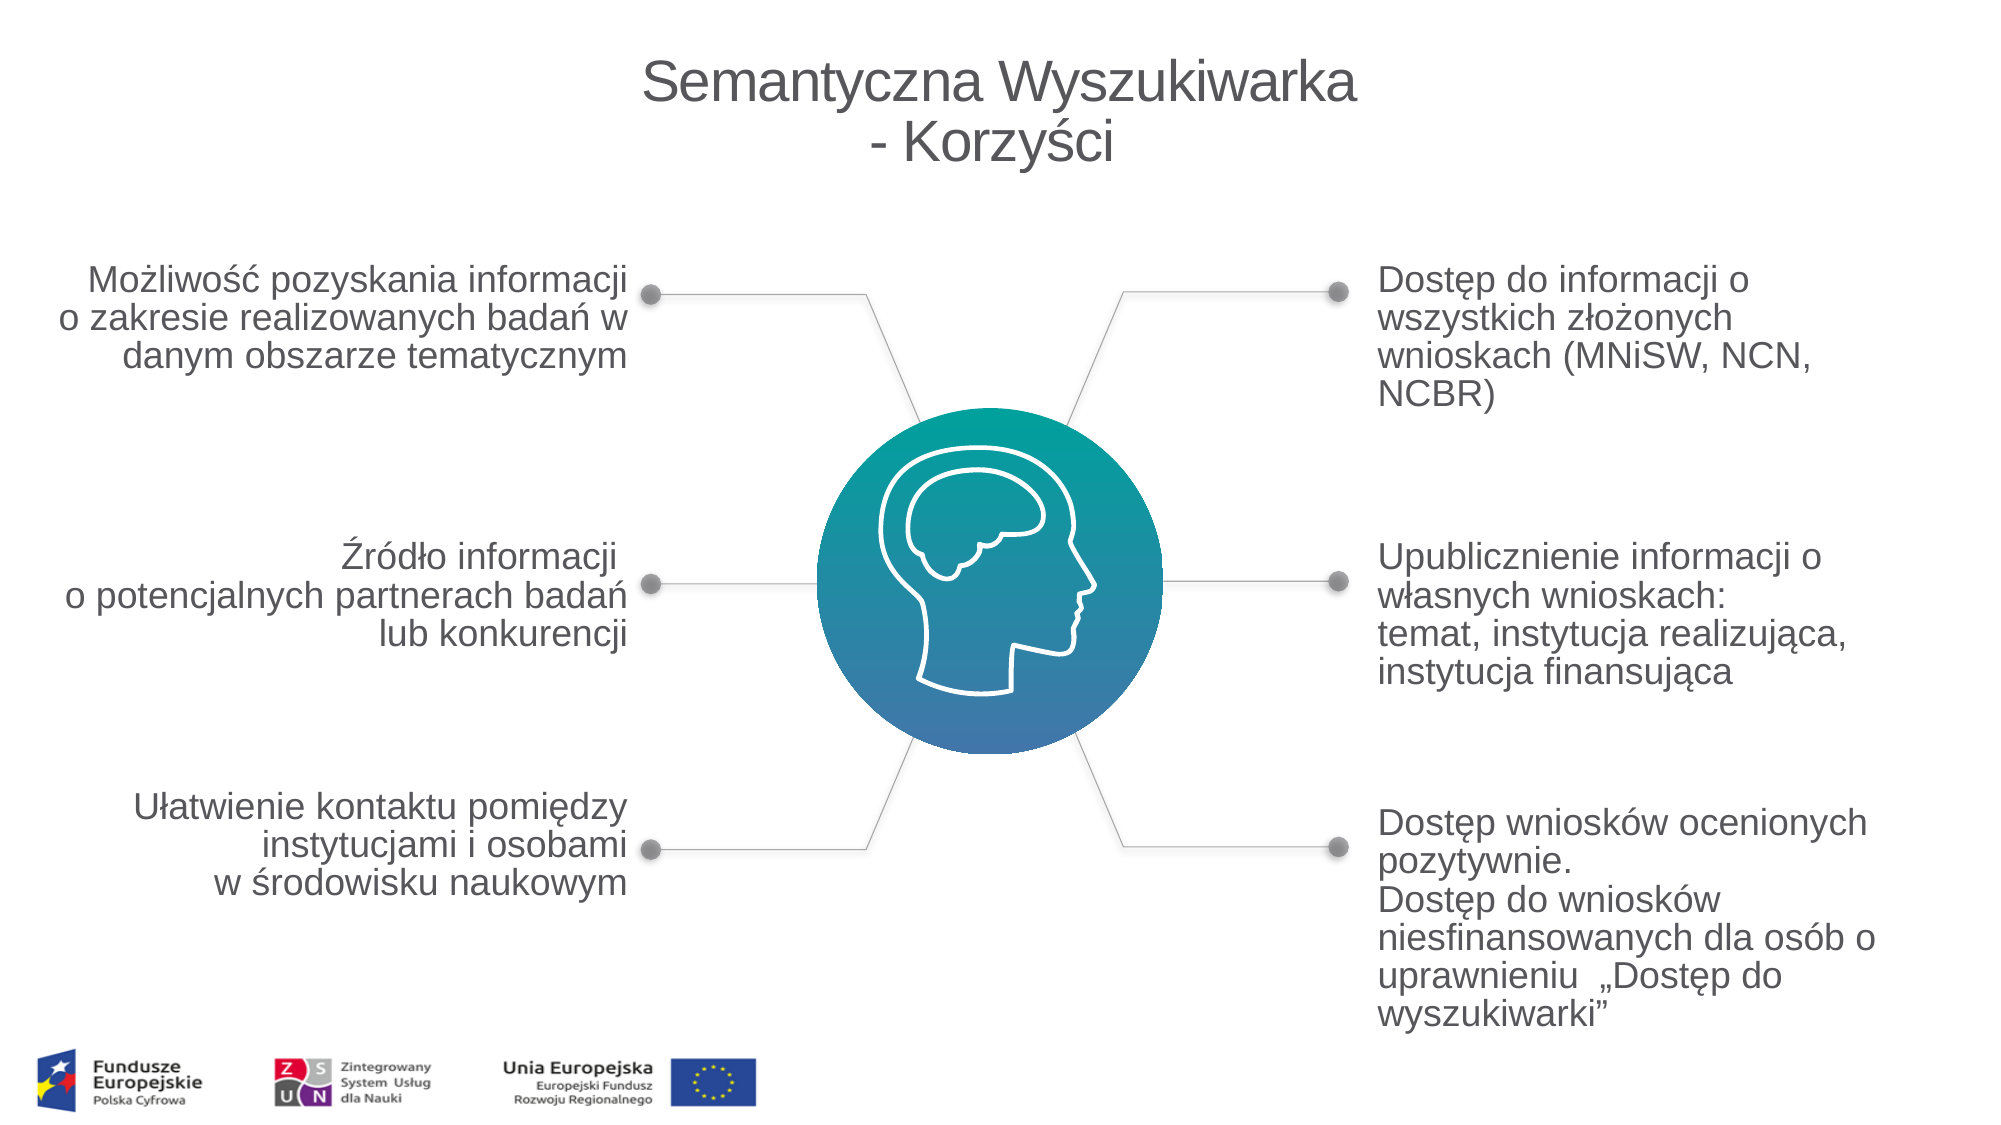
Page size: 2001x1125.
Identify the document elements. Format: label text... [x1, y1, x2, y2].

text_box [816, 408, 1164, 755]
picture [0, 1032, 794, 1125]
text_box Możliwość pozyskania informacji o zakresie realizowanych badań w danym obszarze tematycznym [31, 254, 628, 384]
text_box [1066, 281, 1349, 466]
text_box Źródło informacji o potencjalnych partnerach badań lub konkurencji [31, 531, 628, 662]
text_box Dostęp wniosków ocenionych pozytywnie. Dostęp do wniosków niesfinansowanych dla osób o uprawnieniu „Dostęp do wyszukiwarki” [1377, 797, 1916, 1042]
text_box [1074, 681, 1349, 858]
text_box [640, 687, 915, 860]
text_box Upublicznienie informacji o własnych wnioskach: temat, instytucja realizująca, instytucja finansująca [1377, 531, 1969, 700]
title Semantyczna Wyszukiwarka - Korzyści [150, 45, 1850, 180]
text_box Ułatwienie kontaktu pomiędzy instytucjami i osobami w środowisku naukowym [66, 781, 628, 911]
text_box [878, 445, 1097, 697]
text_box Dostęp do informacji o wszystkich złożonych wnioskach (MNiSW, NCN, NCBR) [1377, 254, 1916, 422]
text_box [640, 284, 921, 464]
